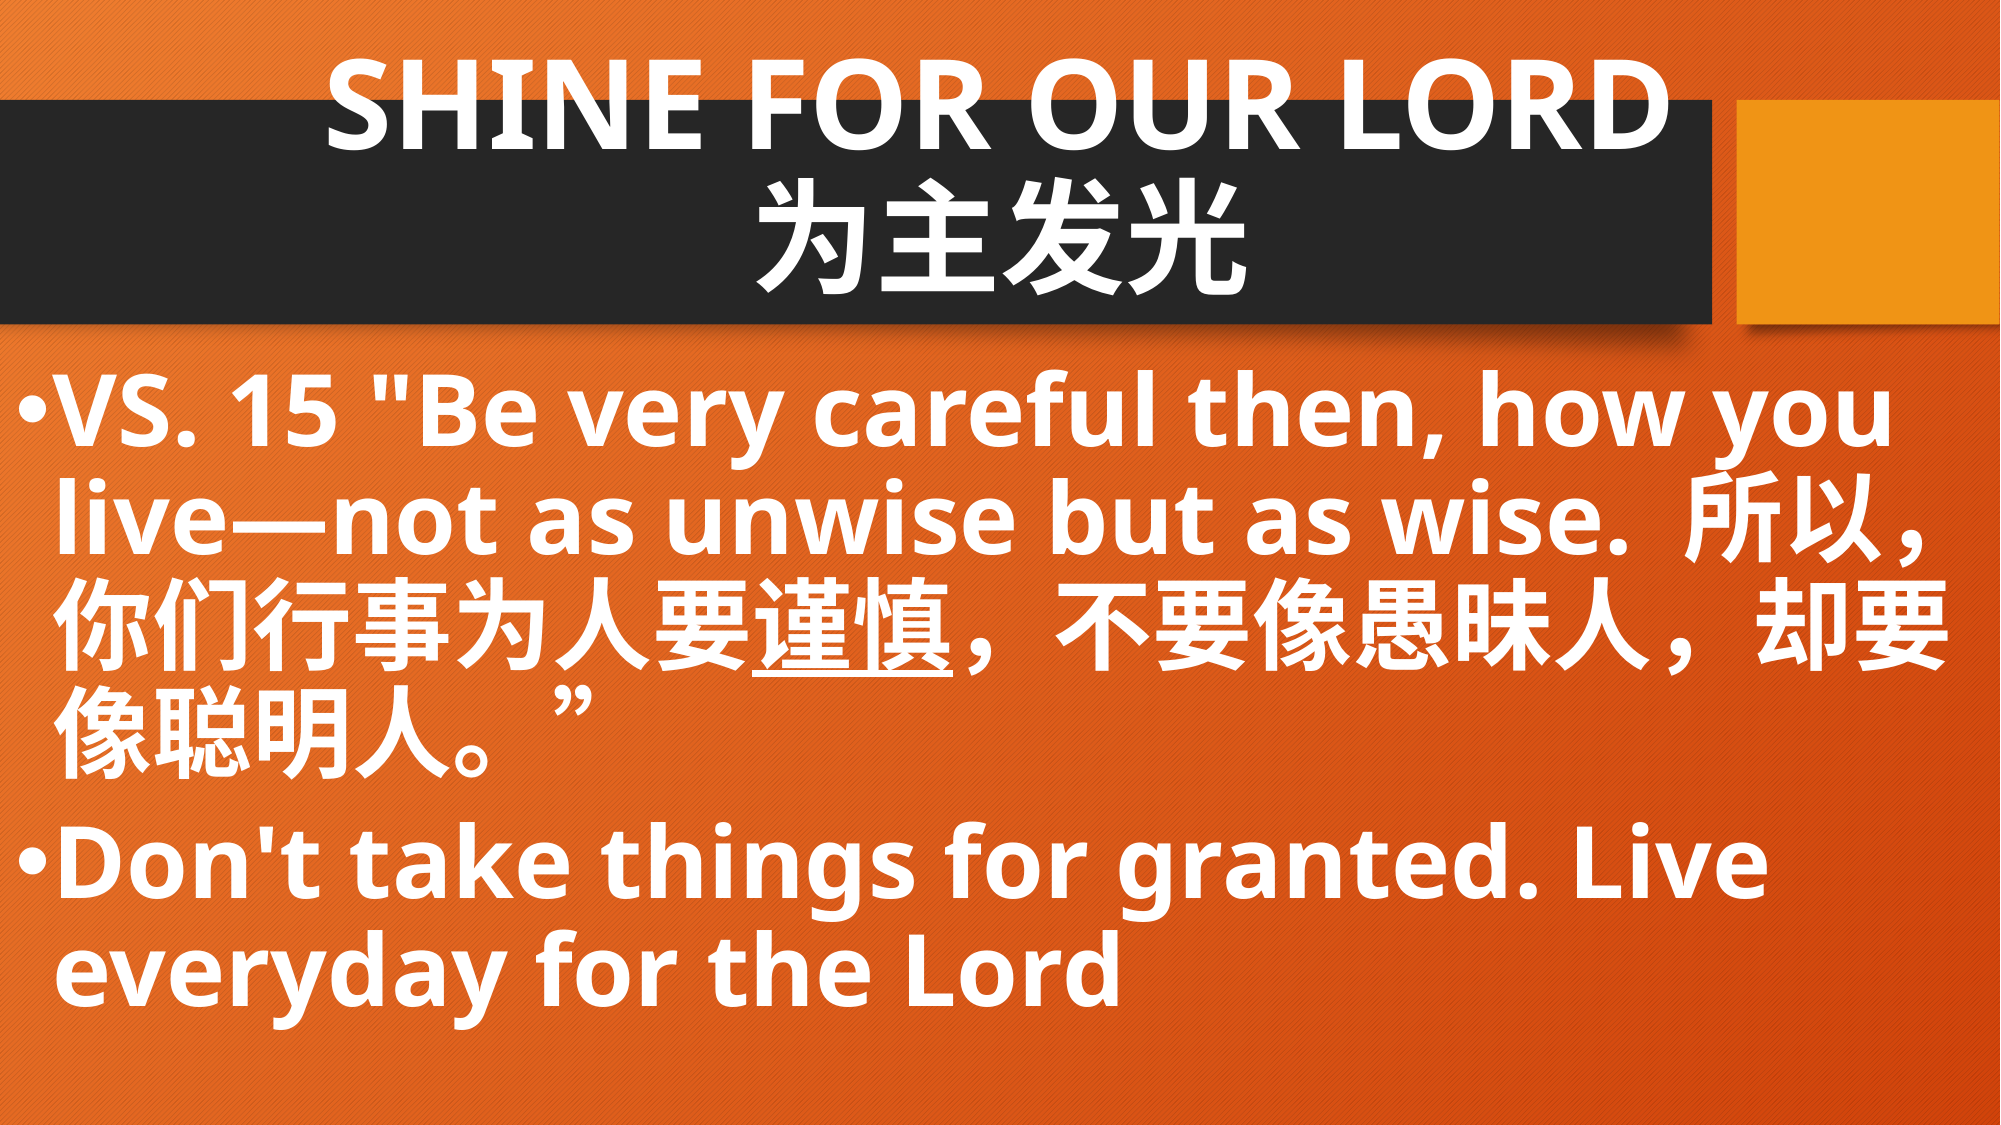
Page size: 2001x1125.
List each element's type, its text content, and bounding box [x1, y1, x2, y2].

title SHINE FOR OUR LORD 为主发光 [0, 0, 2000, 352]
list VS. 15 "Be very careful then, how you live—not as unwise but as wise. 所以，你们行事为人要谨慎，不要像愚昧人，却要像聪明人。” Don't take things for granted. Live everyday for the Lord [0, 352, 2000, 1125]
